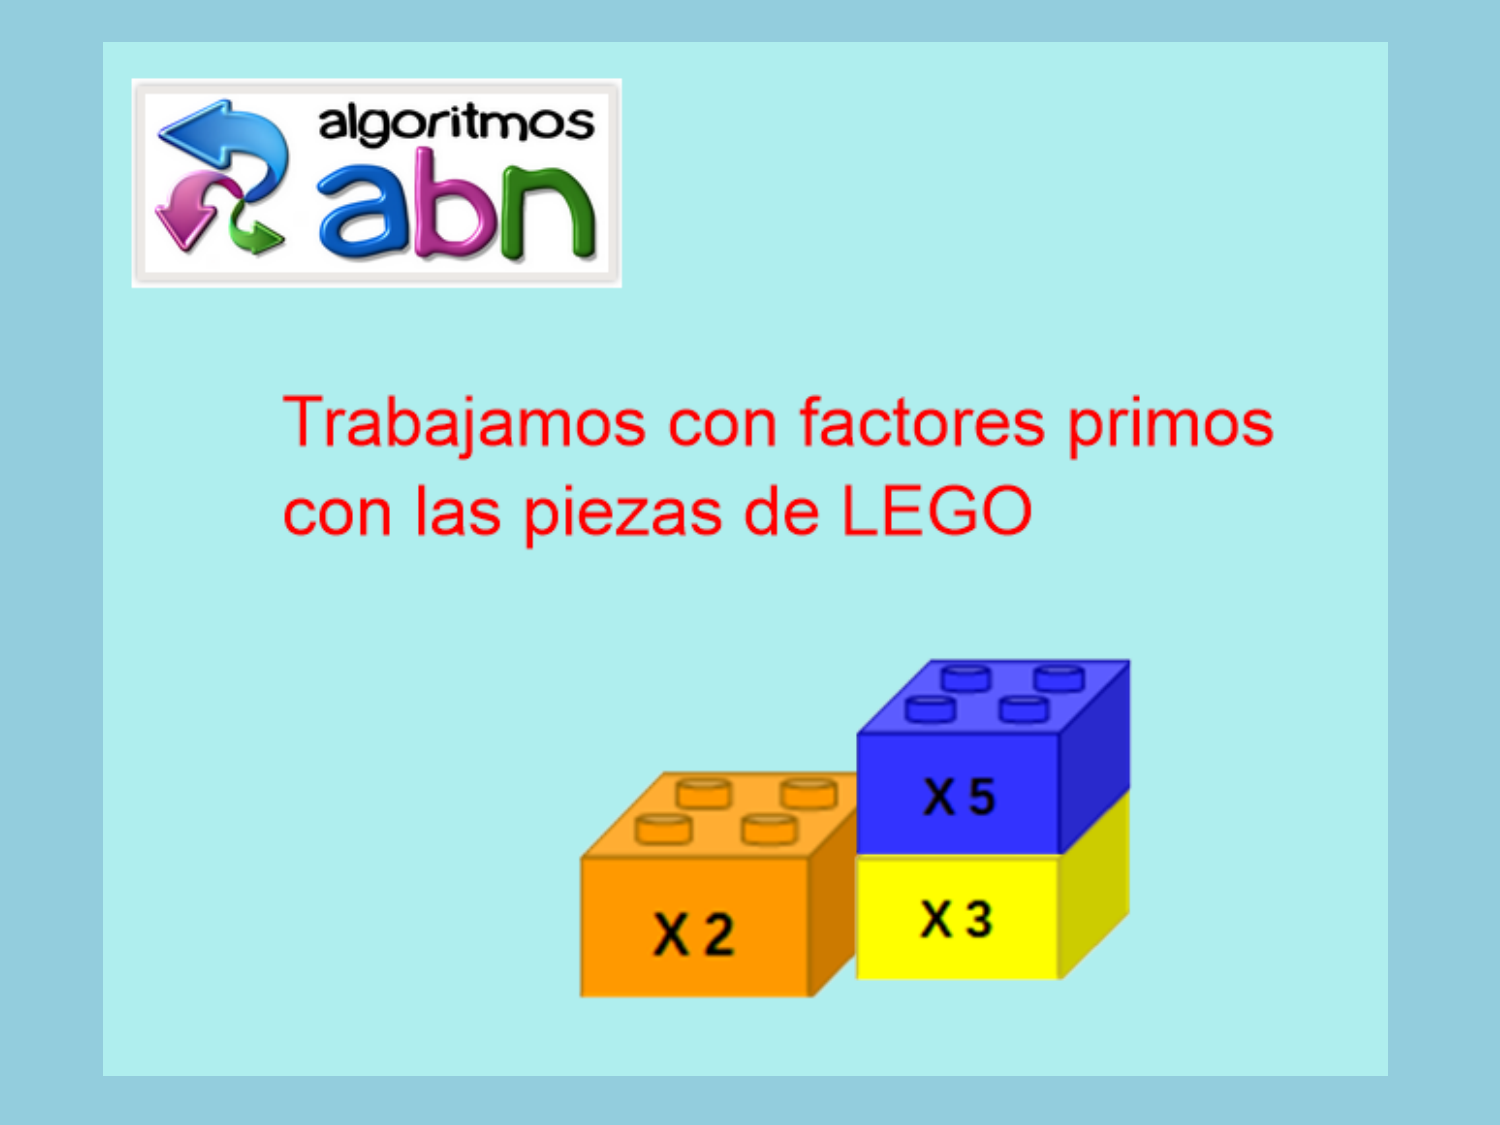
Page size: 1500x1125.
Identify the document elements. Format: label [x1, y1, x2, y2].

picture [103, 42, 1389, 1076]
